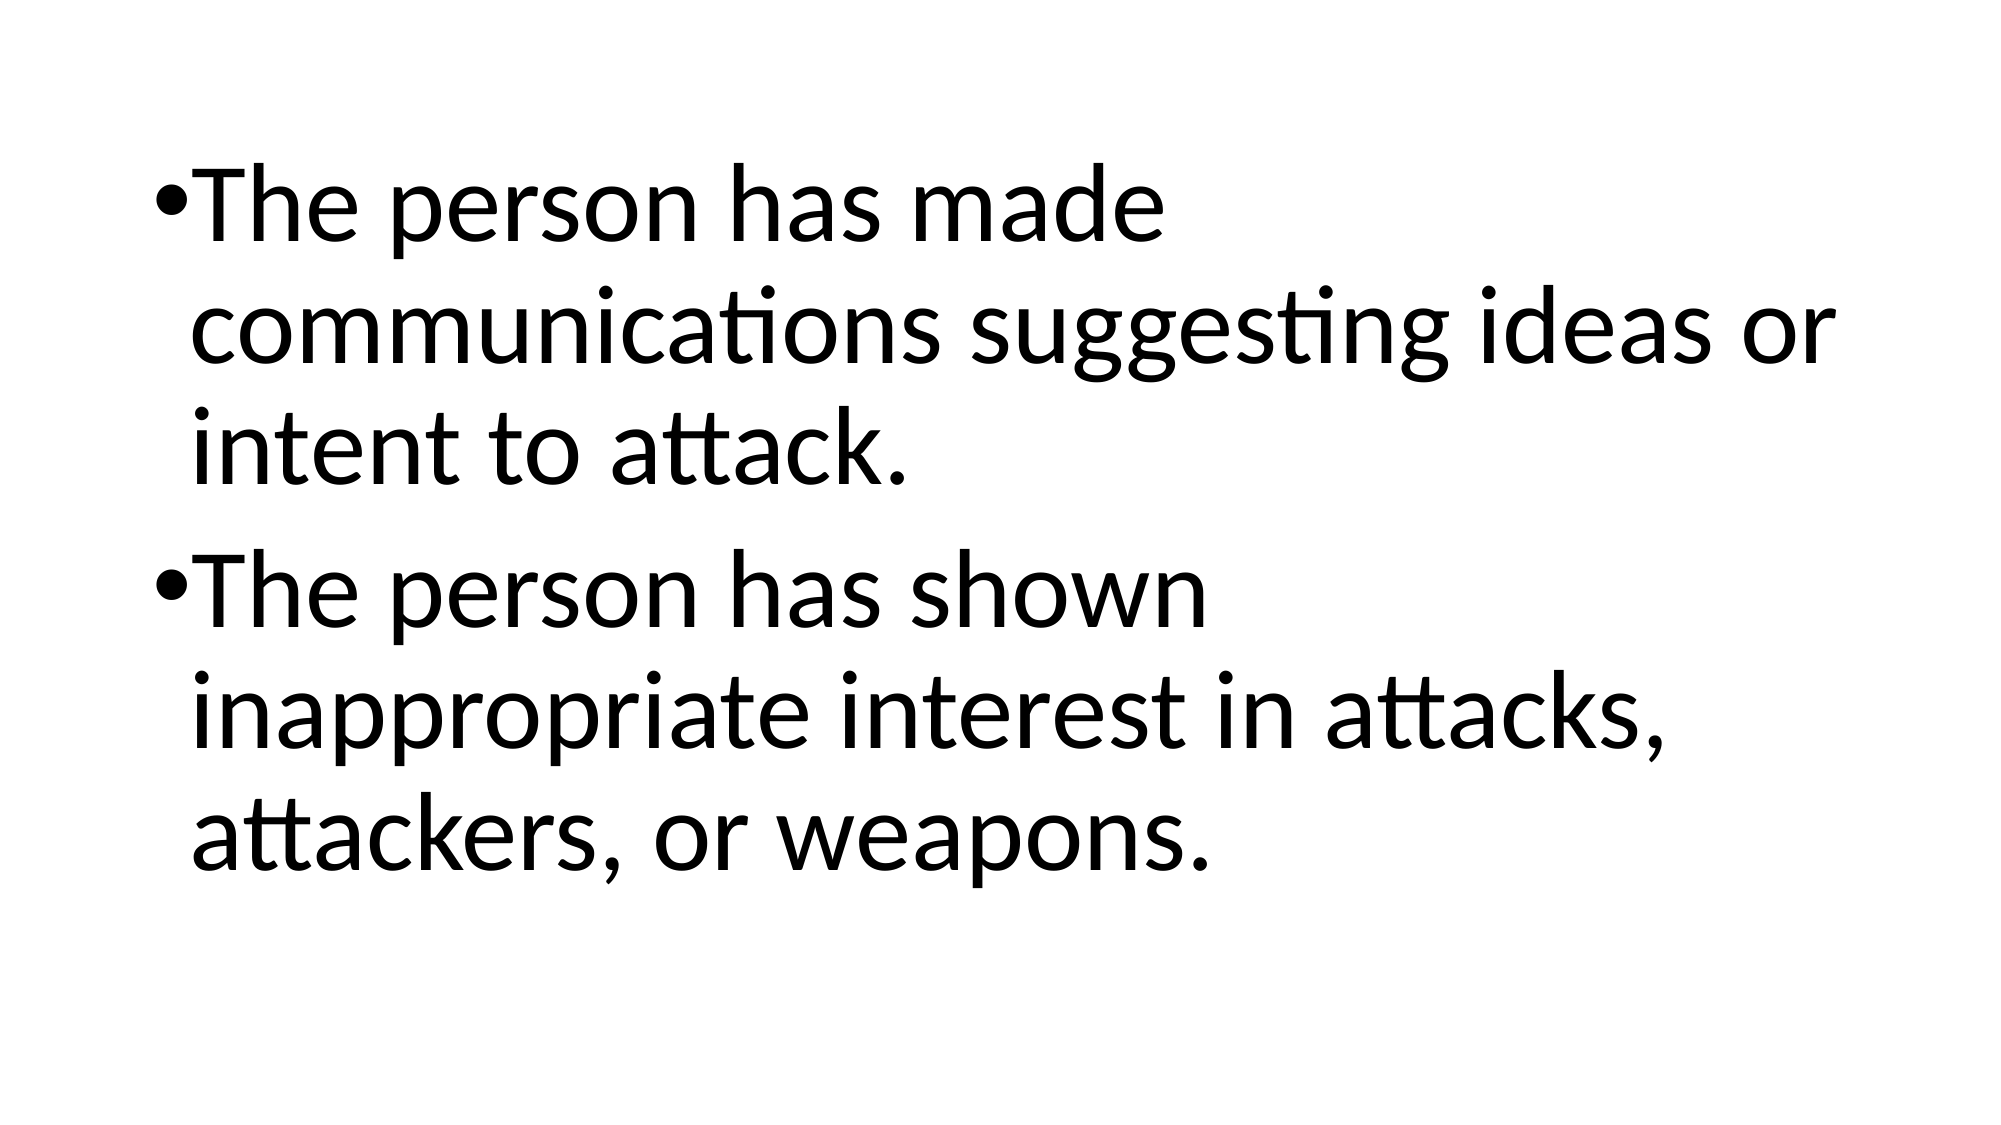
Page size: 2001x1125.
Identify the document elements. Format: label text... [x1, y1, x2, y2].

list The person has made communications suggesting ideas or intent to attack. The person has shown inappropriate interest in attacks, attackers, or weapons. [137, 137, 1863, 1014]
